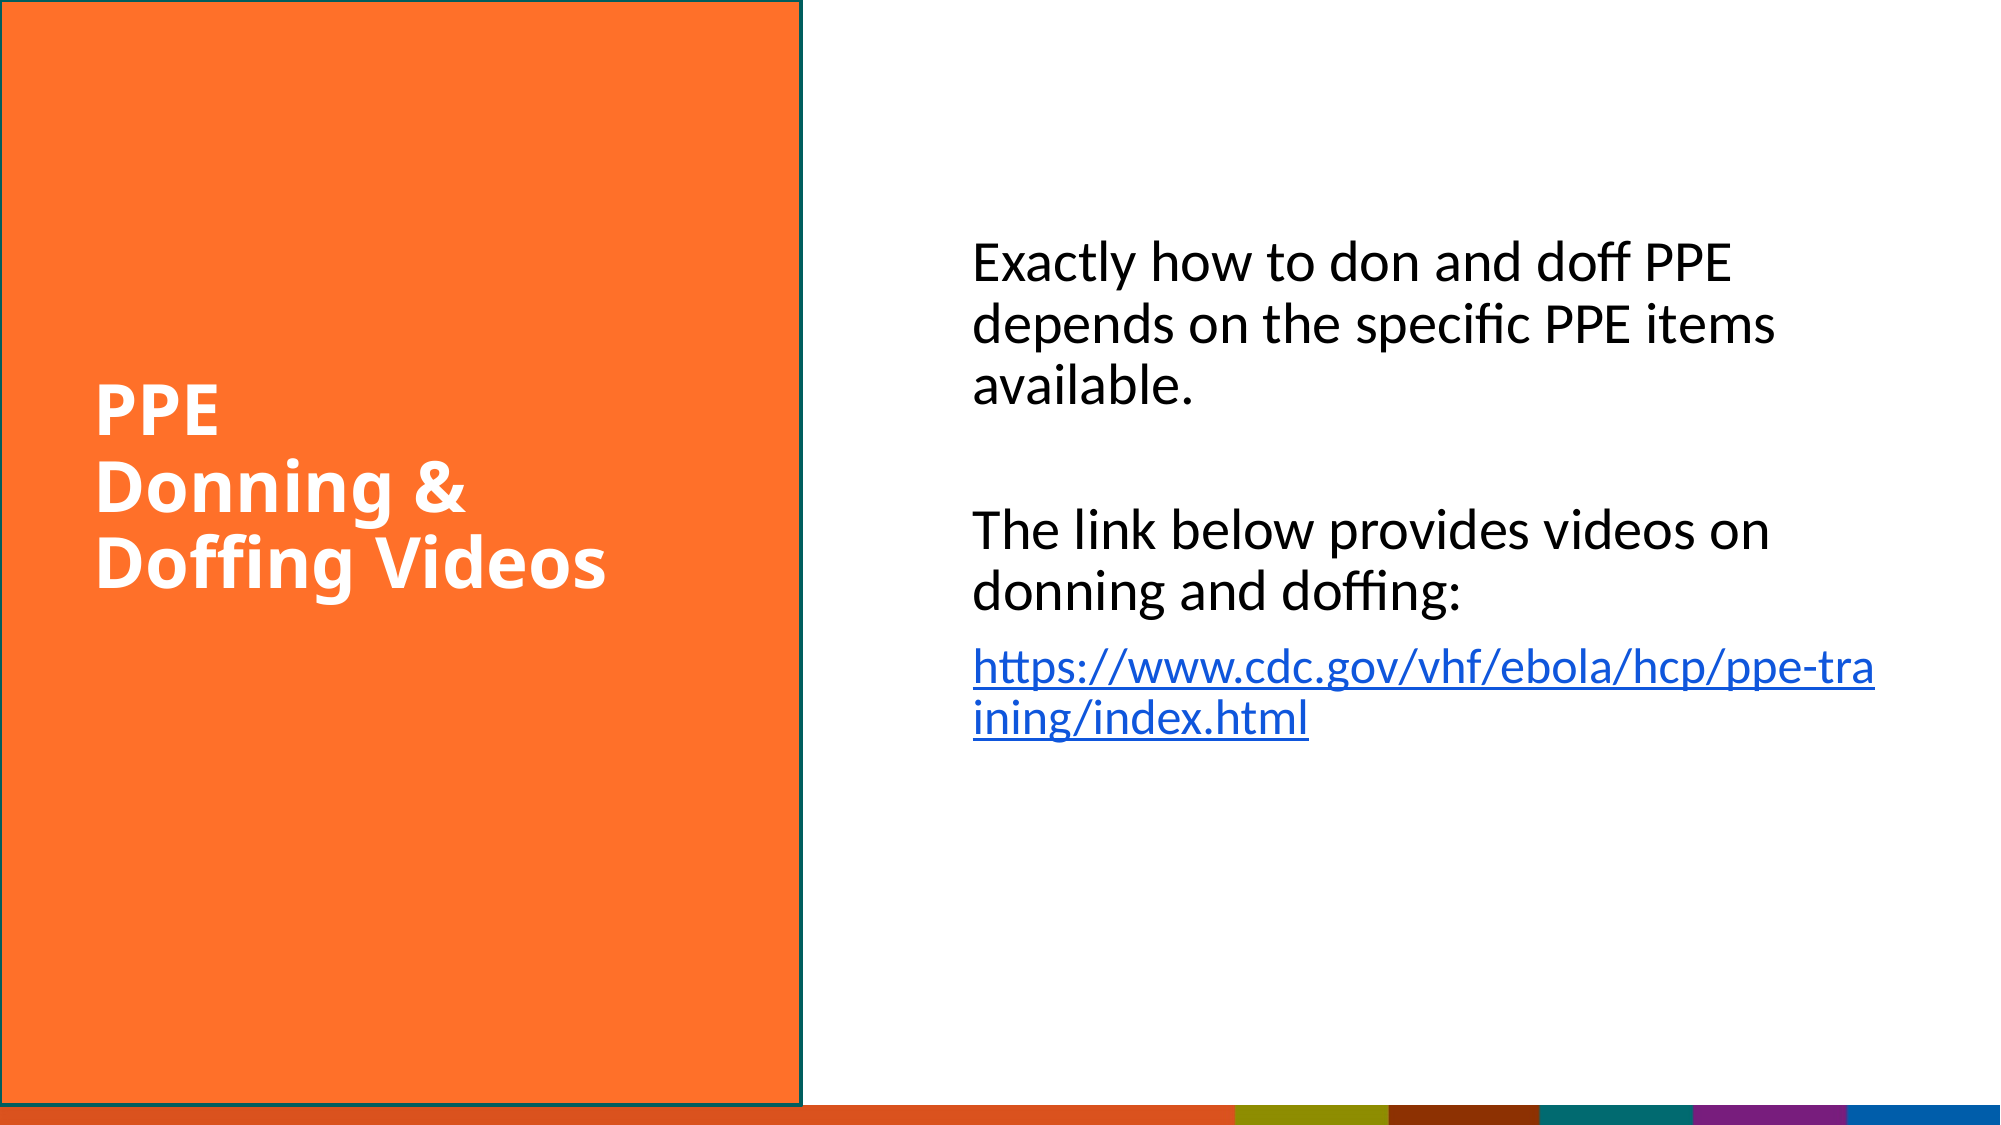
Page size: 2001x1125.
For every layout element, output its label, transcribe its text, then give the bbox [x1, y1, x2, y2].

text_box [0, 0, 803, 1107]
list Exactly how to don and doff PPE depends on the specific PPE items available. The link below provides videos on donning and doffing: https://www.cdc.gov/vhf/ebola/hcp/ppe-training/index.html [939, 86, 1900, 985]
picture [0, 1105, 2000, 1125]
title PPE Donning & Doffing Videos [78, 242, 730, 773]
